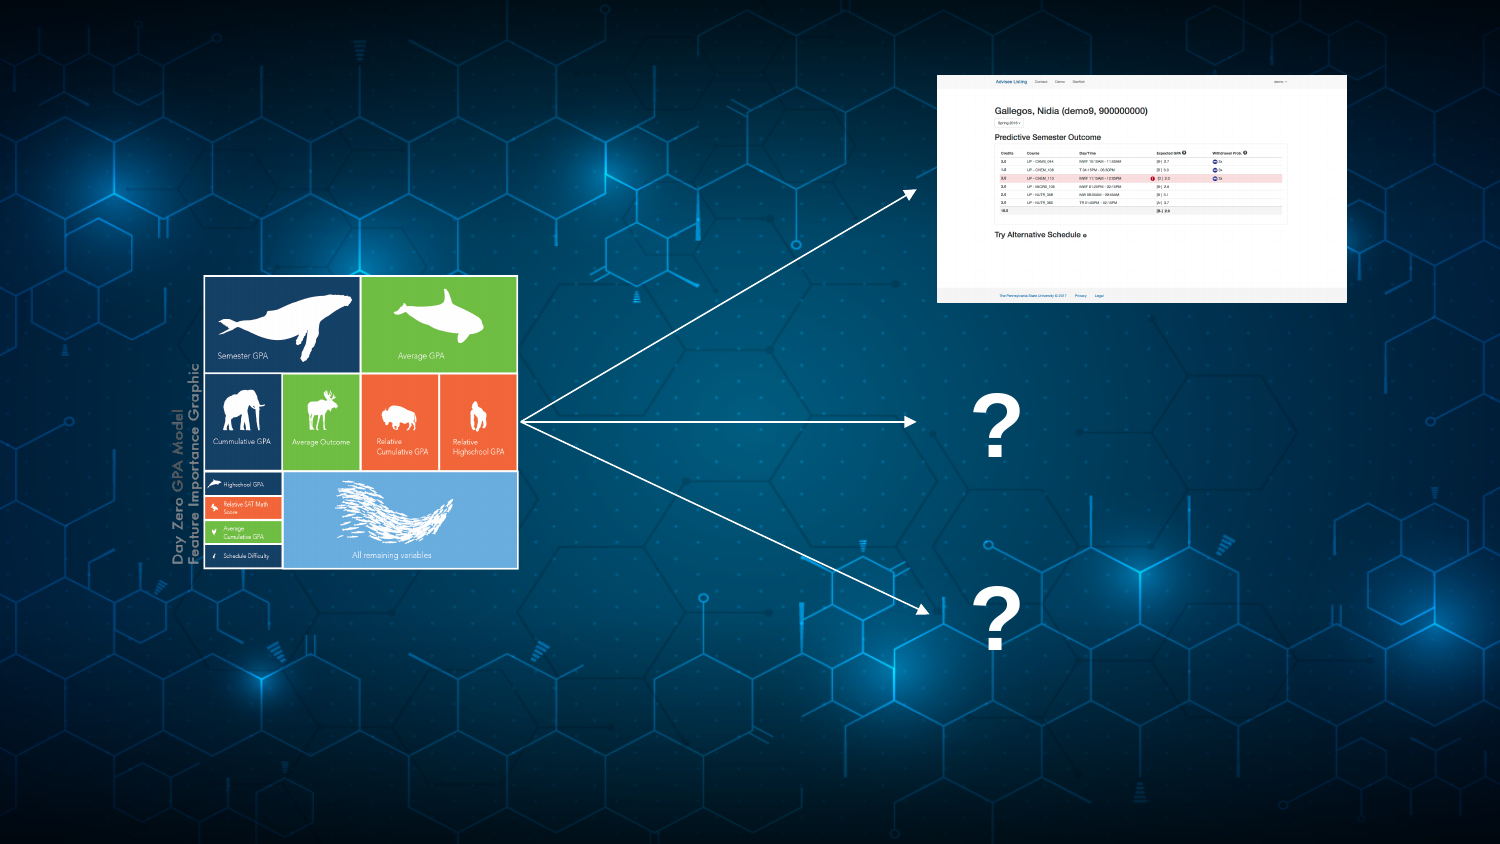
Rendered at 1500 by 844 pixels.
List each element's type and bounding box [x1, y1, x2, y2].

text_box [520, 421, 930, 615]
text_box [520, 188, 917, 420]
picture [0, 0, 1500, 844]
